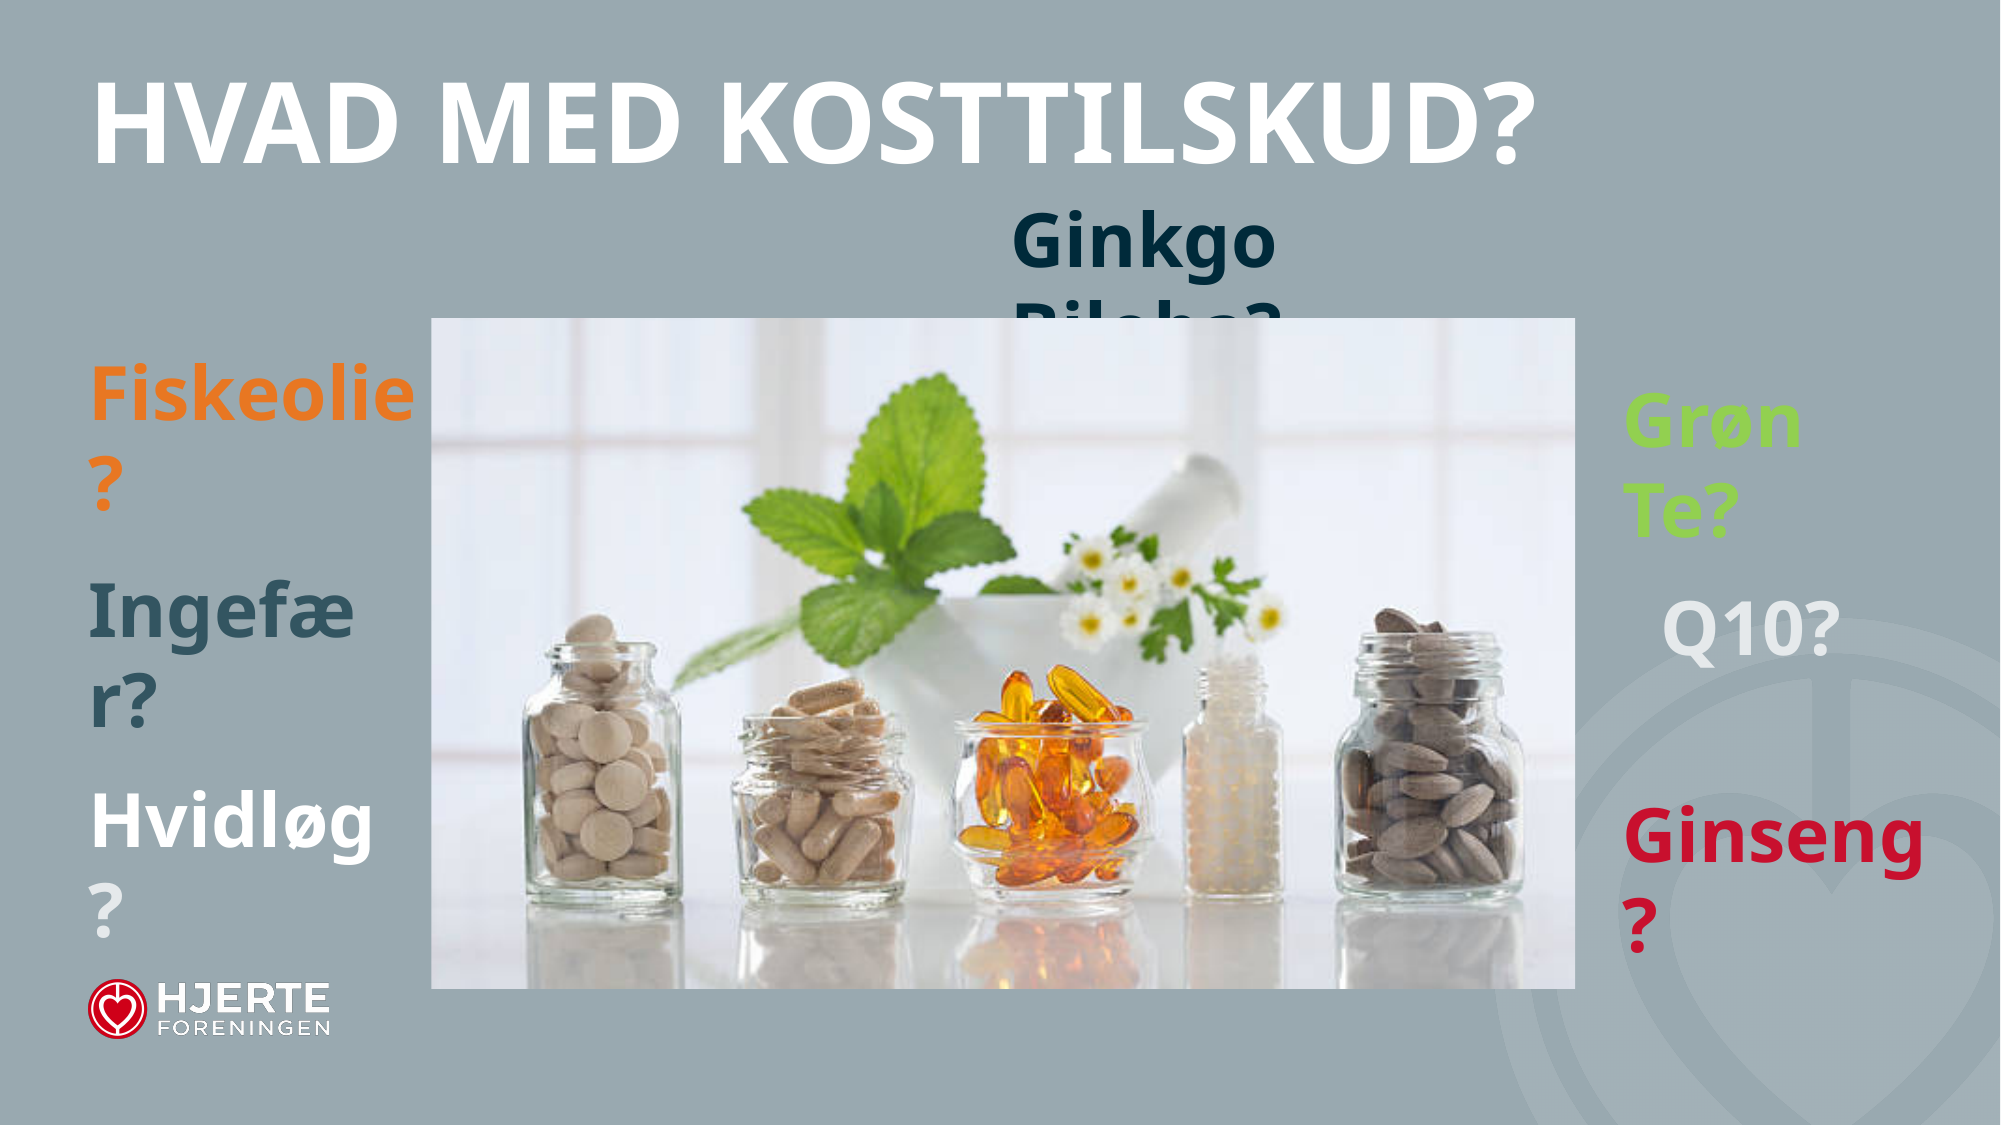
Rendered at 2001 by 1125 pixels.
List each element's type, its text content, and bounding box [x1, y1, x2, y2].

title Hvad med Kosttilskud? [88, 73, 1912, 281]
text_box Hvidløg? [88, 772, 379, 953]
text_box Q10? [1660, 580, 1904, 671]
text_box Ingefær? [88, 562, 379, 743]
text_box Ginkgo Biloba? [1010, 192, 1567, 318]
picture [431, 318, 2000, 1125]
text_box Ginseng? [1622, 787, 1951, 968]
text_box Fiskeolie? [88, 345, 425, 526]
picture [88, 979, 329, 1039]
text_box Grøn Te? [1622, 372, 1943, 553]
